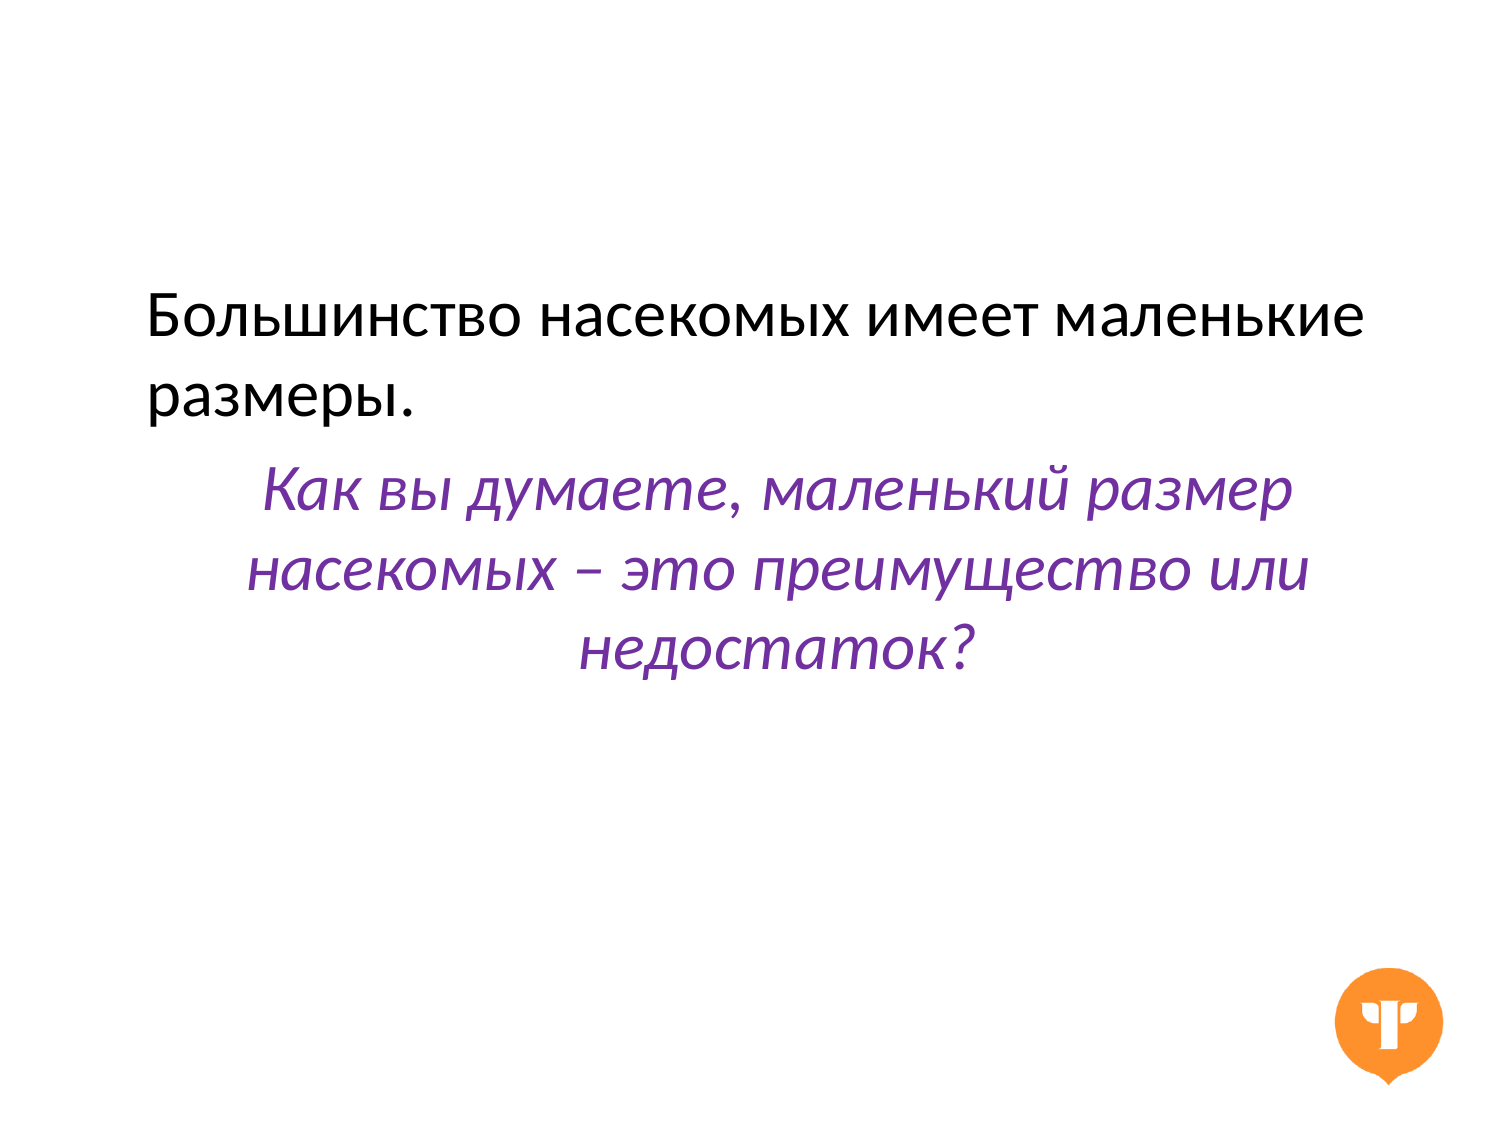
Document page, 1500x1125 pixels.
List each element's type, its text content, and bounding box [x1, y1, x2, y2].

picture [1324, 962, 1451, 1089]
list Большинство насекомых имеет маленькие размеры. Как вы думаете, маленький размер насекомых – это преимущество или недостаток? [75, 262, 1425, 1005]
